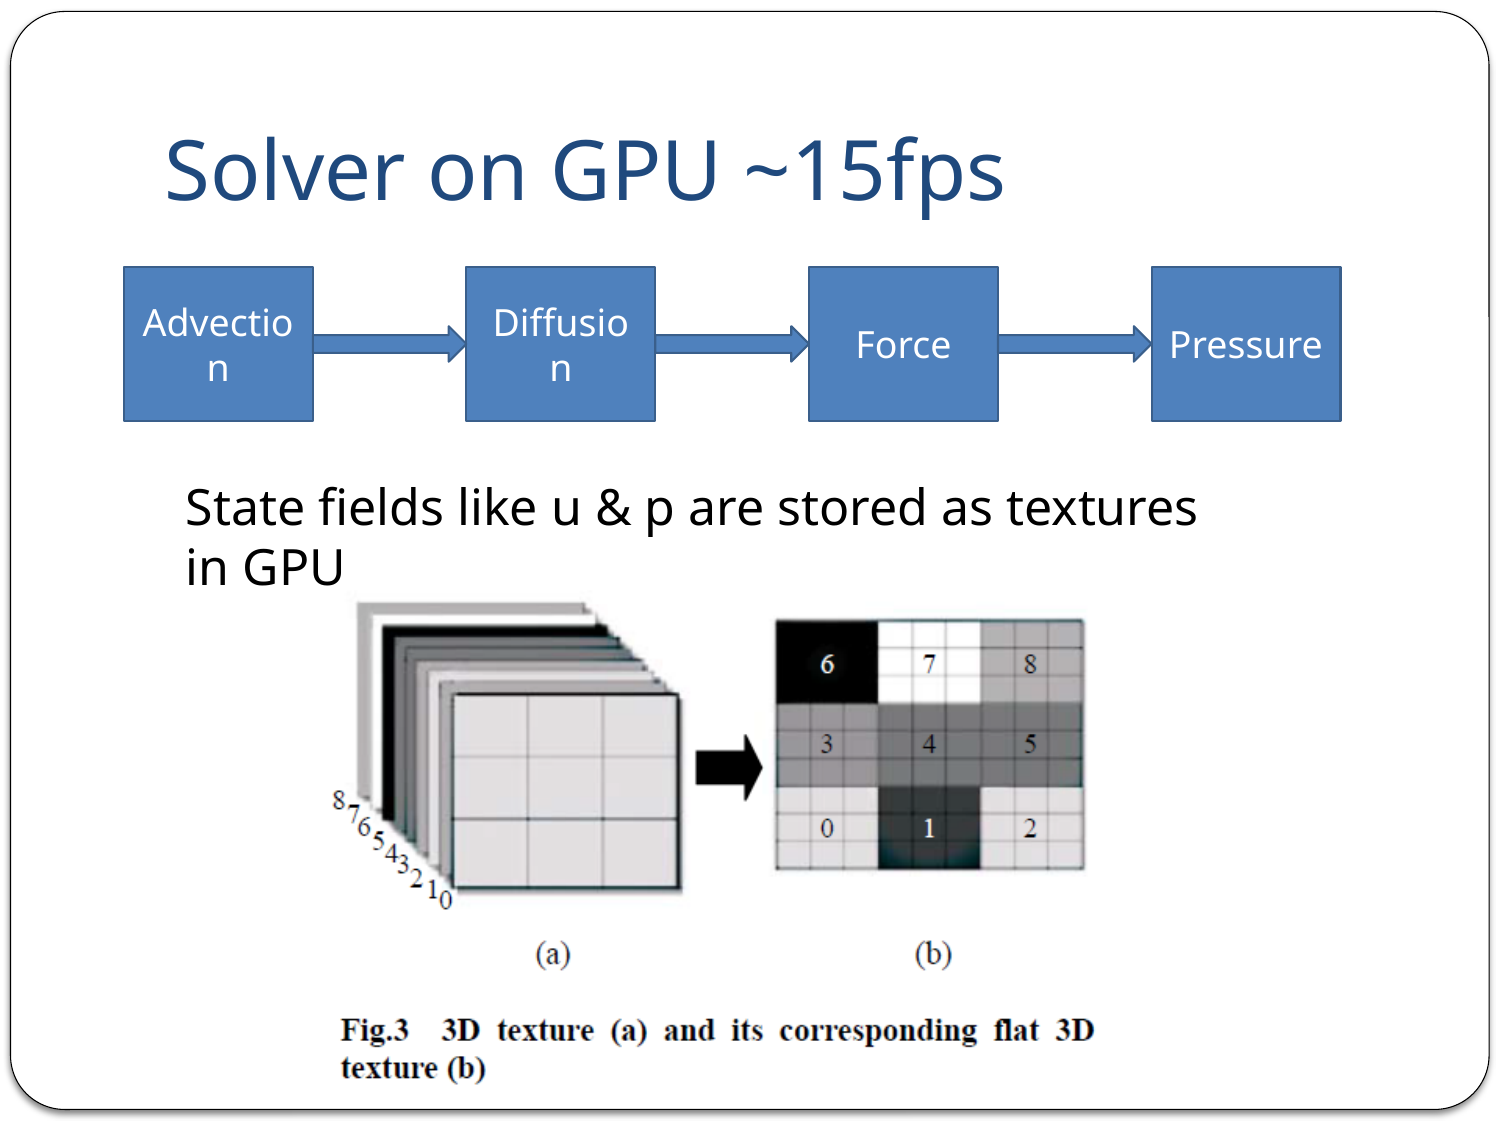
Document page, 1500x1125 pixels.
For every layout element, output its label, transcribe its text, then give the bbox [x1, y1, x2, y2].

picture [289, 585, 1106, 1091]
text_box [123, 266, 1341, 421]
title Solver on GPU ~15fps [150, 45, 1425, 233]
text_box State fields like u & p are stored as textures in GPU [171, 467, 1223, 603]
